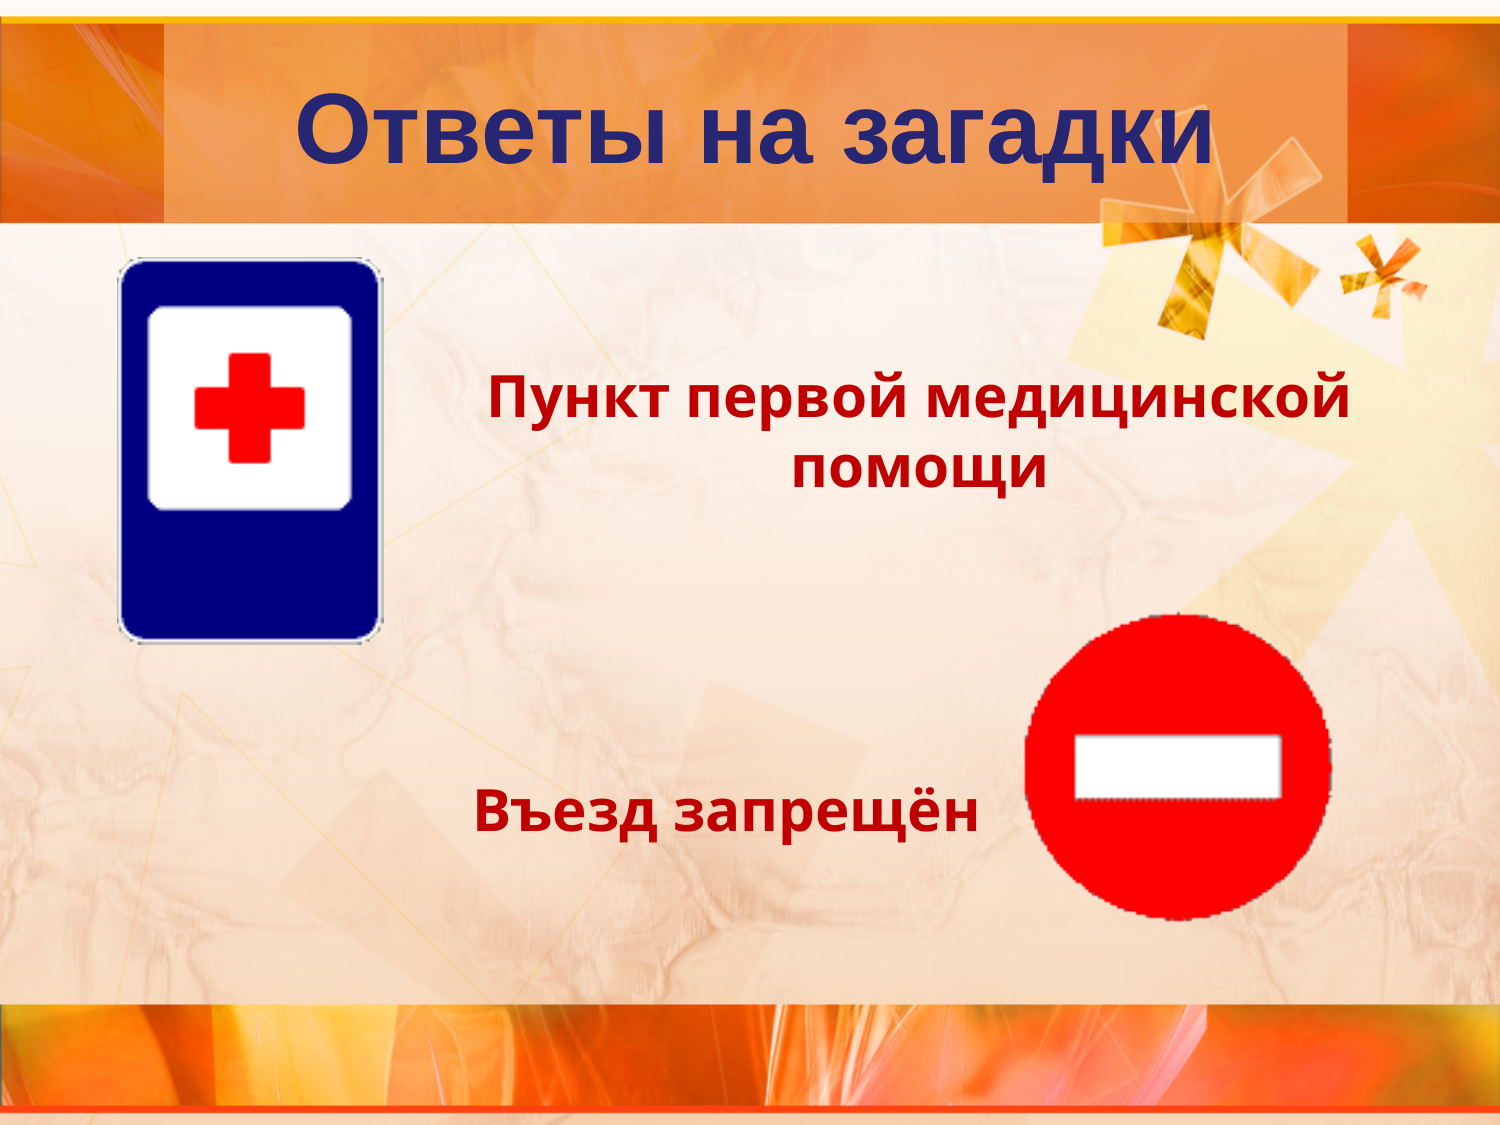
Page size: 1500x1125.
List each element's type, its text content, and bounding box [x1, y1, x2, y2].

picture [0, 0, 1500, 1125]
title Ответы на загадки [163, 23, 1348, 223]
text_box Пункт первой медицинской помощи [394, 351, 1465, 507]
text_box Въезд запрещён [456, 765, 996, 851]
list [116, 257, 385, 645]
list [1019, 608, 1340, 927]
